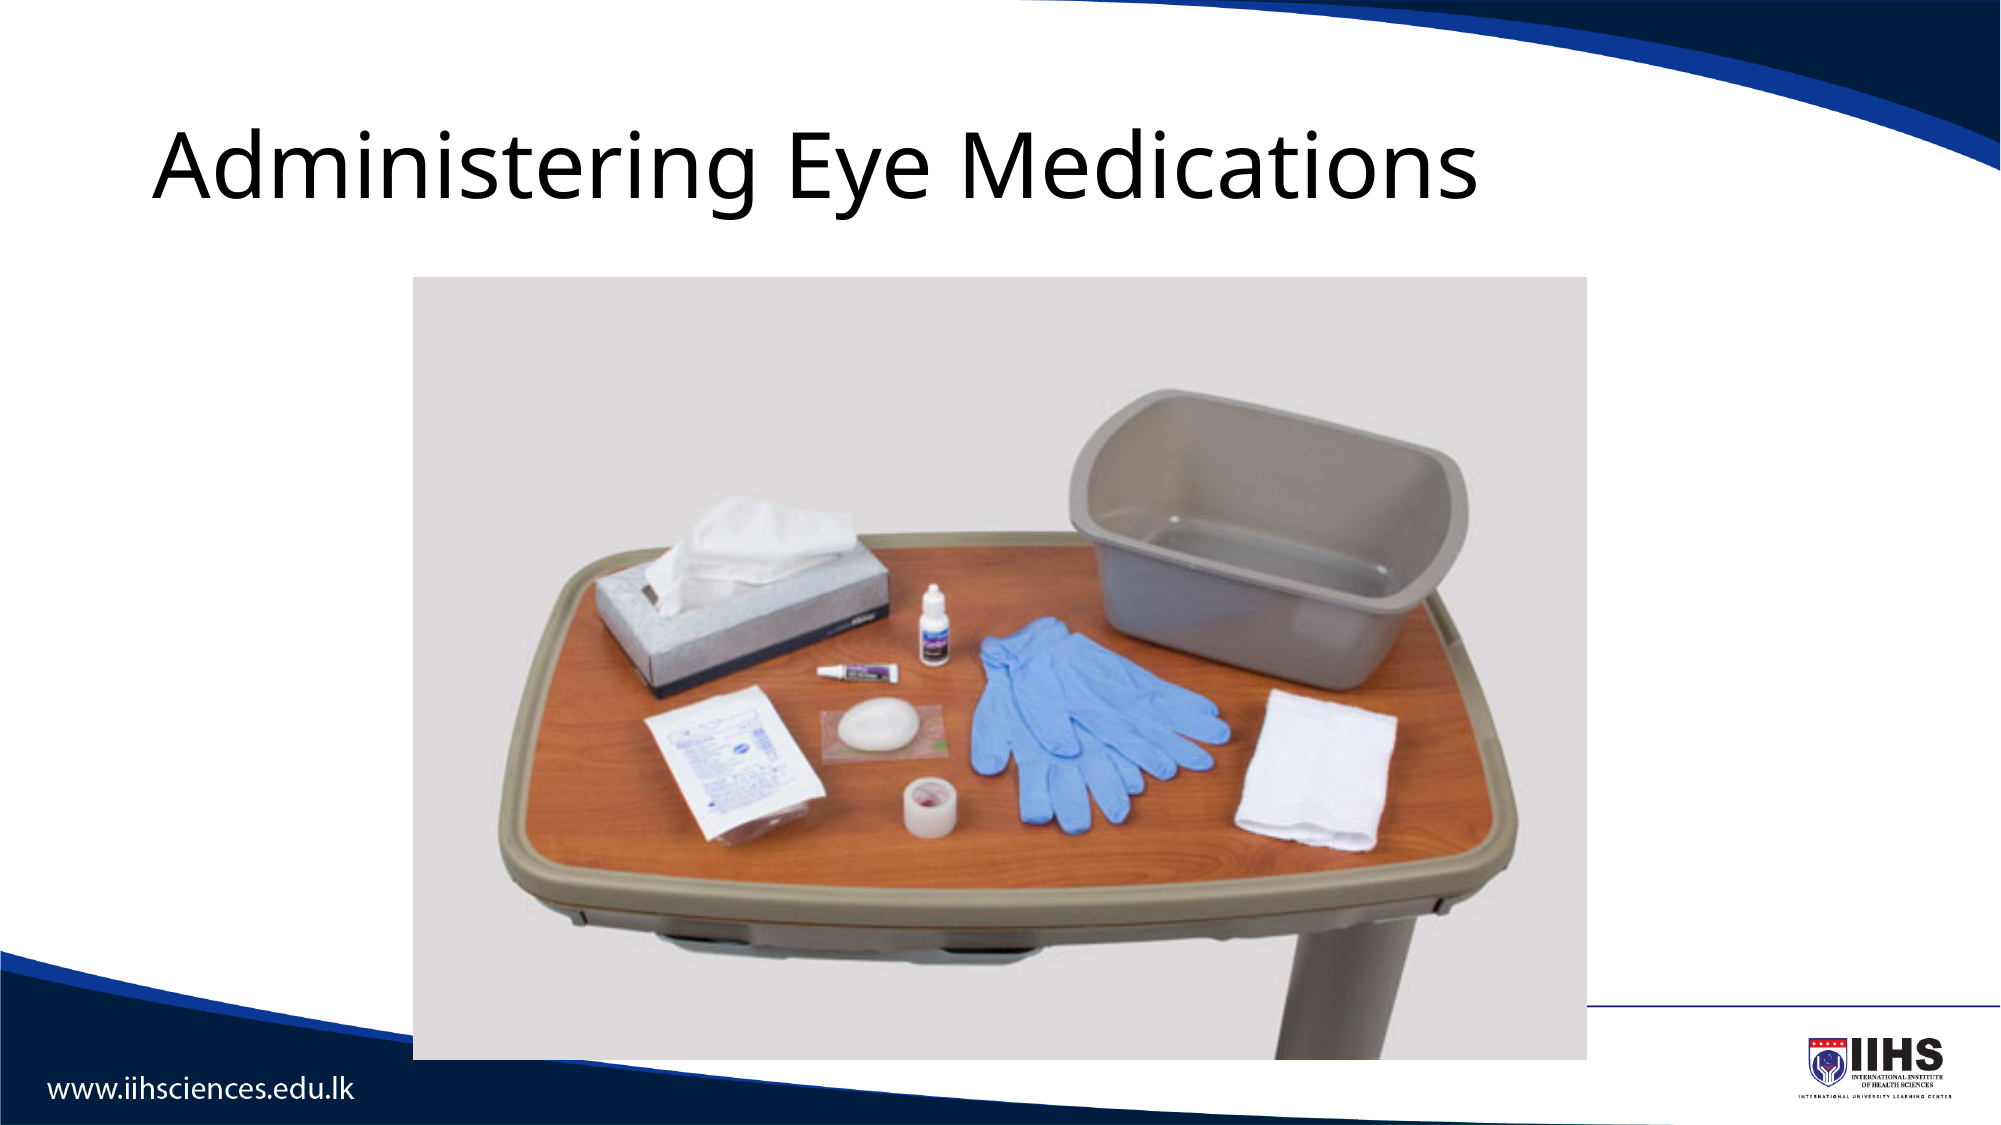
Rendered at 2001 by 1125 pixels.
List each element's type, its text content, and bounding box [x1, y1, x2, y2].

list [413, 277, 1587, 1060]
title Administering Eye Medications [137, 59, 1863, 278]
picture [0, 0, 2001, 1125]
